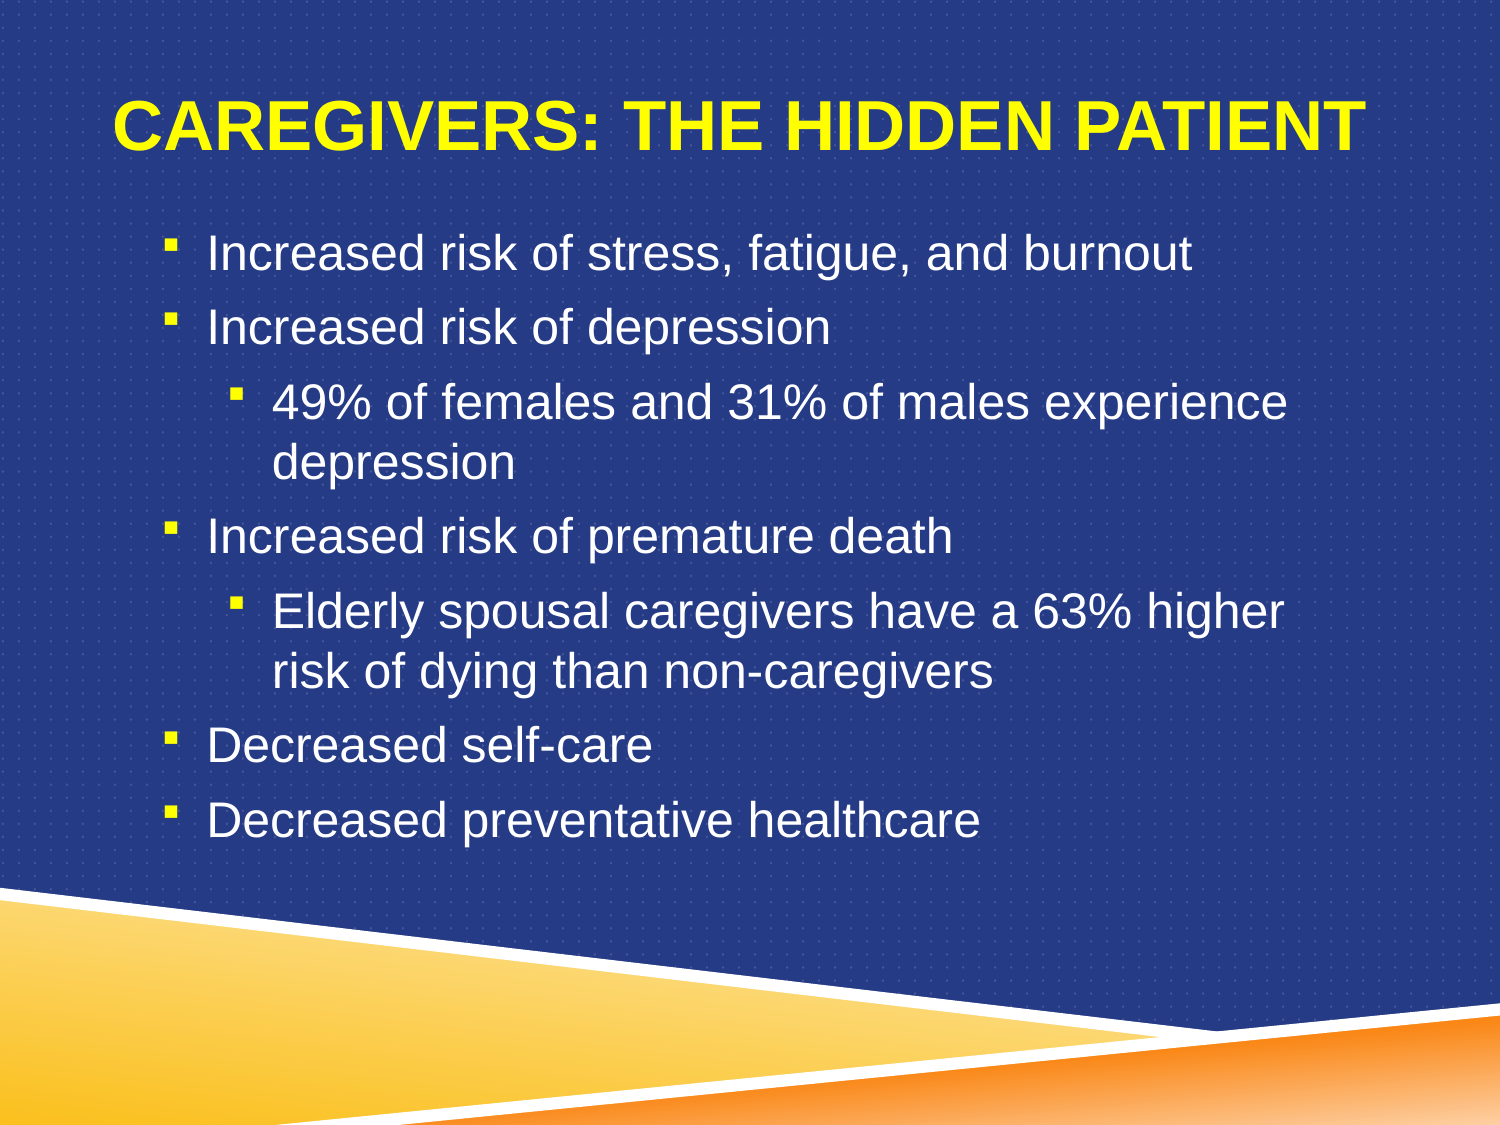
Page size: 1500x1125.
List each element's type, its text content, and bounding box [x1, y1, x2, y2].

list Increased risk of stress, fatigue, and burnout Increased risk of depression 49% of females and 31% of males experience depression Increased risk of premature death Elderly spousal caregivers have a 63% higher risk of dying than non-caregivers Decreased self-care Decreased preventative healthcare [150, 212, 1363, 913]
title Caregivers: The Hidden Patient [112, 45, 1388, 200]
